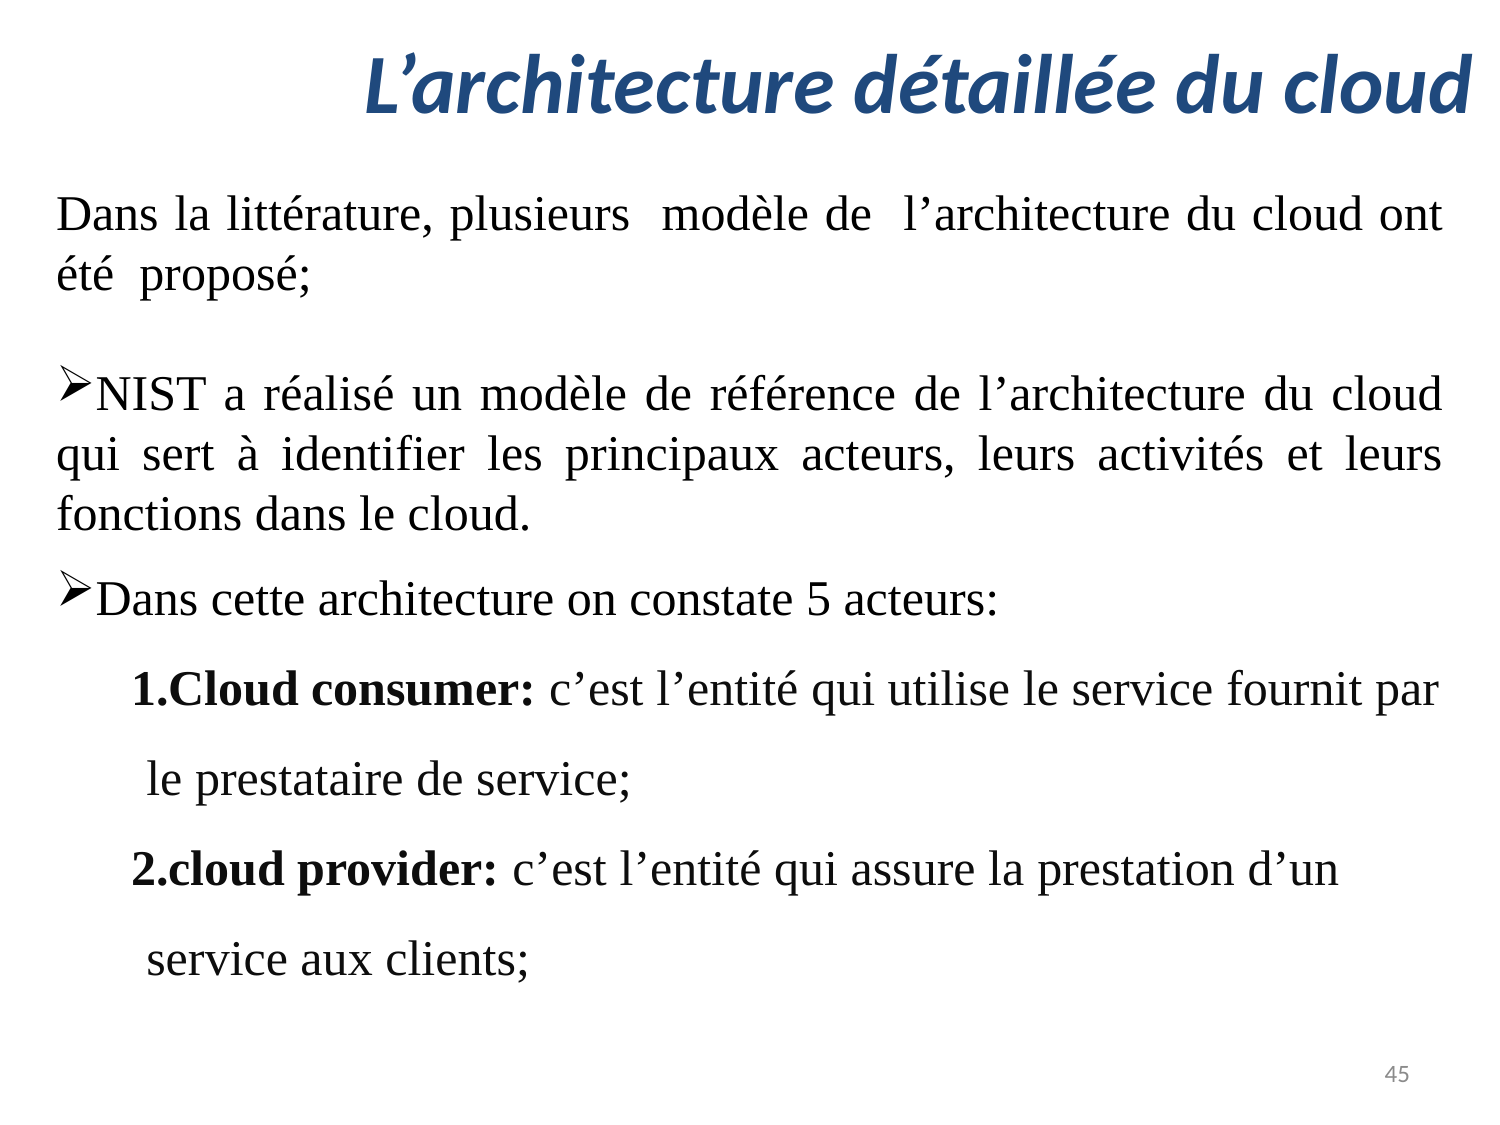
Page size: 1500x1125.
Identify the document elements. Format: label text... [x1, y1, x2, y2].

title L’architecture détaillée du cloud [91, 19, 1500, 141]
slide_number 45 [1074, 1042, 1425, 1103]
text_box Dans la littérature, plusieurs modèle de l’architecture du cloud ont été proposé; NIST a réalisé un modèle de référence de l’architecture du cloud qui sert à identifier les principaux acteurs, leurs activités et leurs fonctions dans le cloud. Dans cette architecture on constate 5 acteurs: Cloud consumer: c’est l’entité qui utilise le service fournit par le prestataire de service; cloud provider: c’est l’entité qui assure la prestation d’un service aux clients; [41, 172, 1459, 1053]
